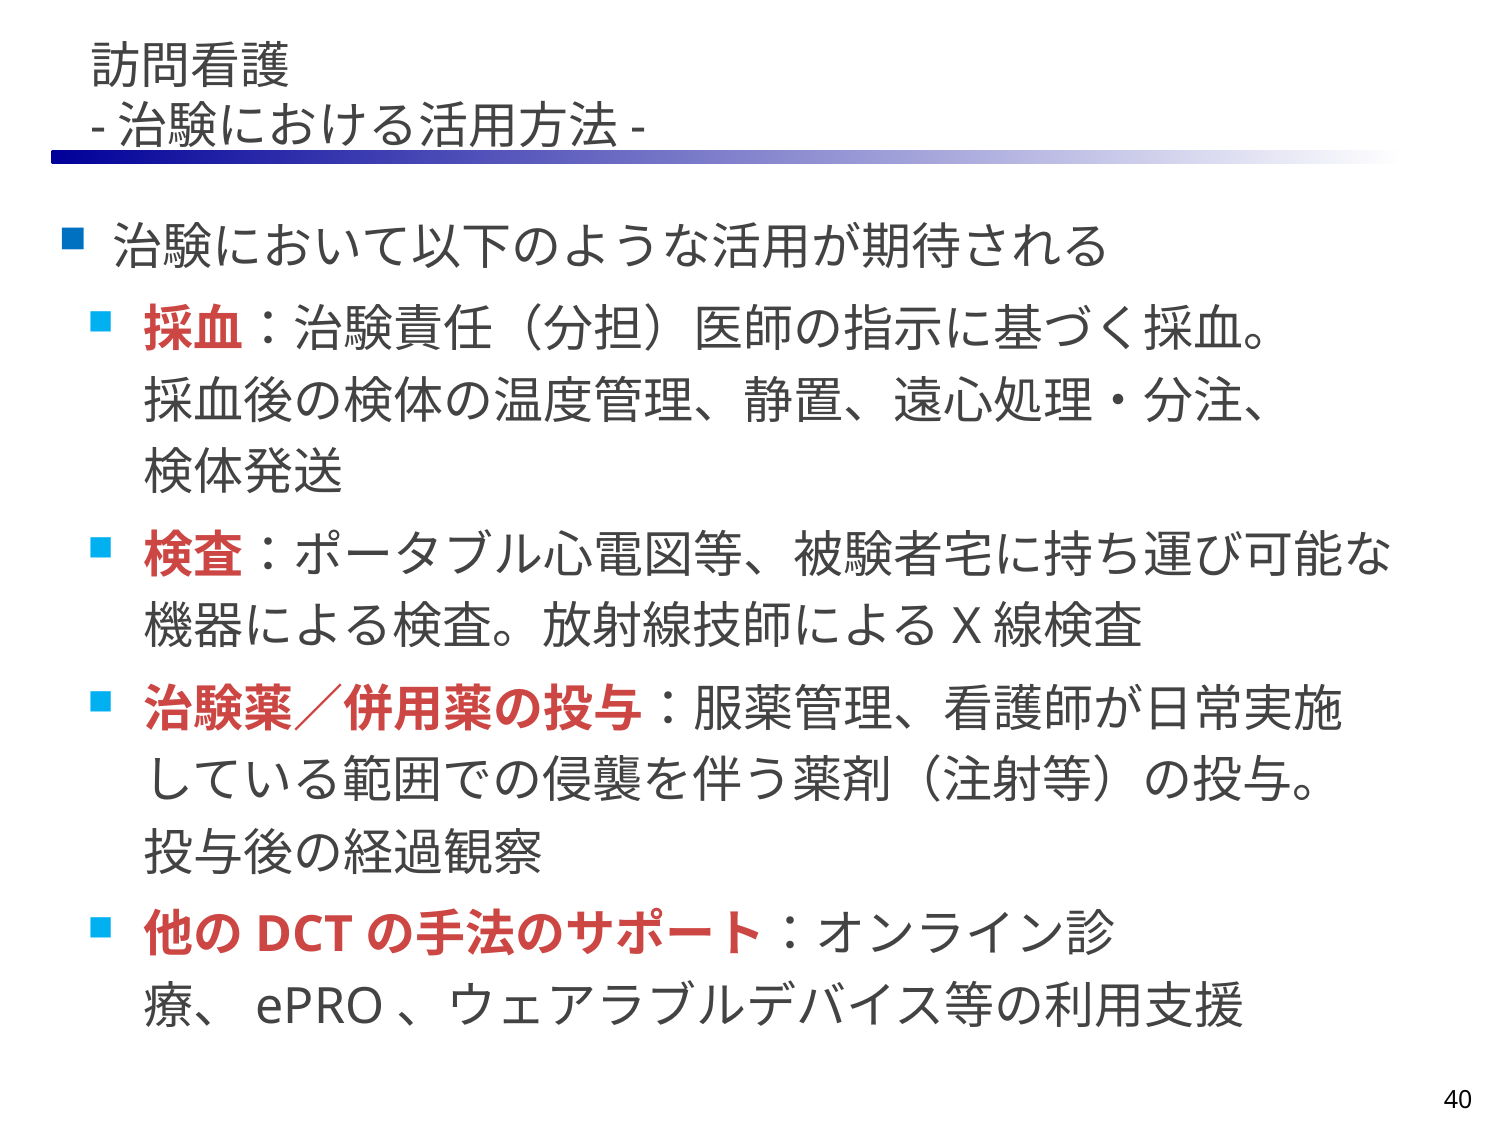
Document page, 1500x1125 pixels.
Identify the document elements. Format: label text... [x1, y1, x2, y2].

title 訪問看護 -治験における活用方法- [75, 24, 1354, 161]
slide_number 40 [1174, 1074, 1488, 1125]
list 治験において以下のような活用が期待される 採血：治験責任（分担）医師の指示に基づく採血。 採血後の検体の温度管理、静置、遠心処理・分注、 検体発送 検査：ポータブル心電図等、被験者宅に持ち運び可能な 機器による検査。放射線技師によるX線検査 治験薬／併用薬の投与：服薬管理、看護師が日常実施 している範囲での侵襲を伴う薬剤（注射等）の投与。 投与後の経過観察 他のDCTの手法のサポート：オンライン診療、ePRO、ウェアラブルデバイス等の利用支援 [43, 194, 1420, 1075]
